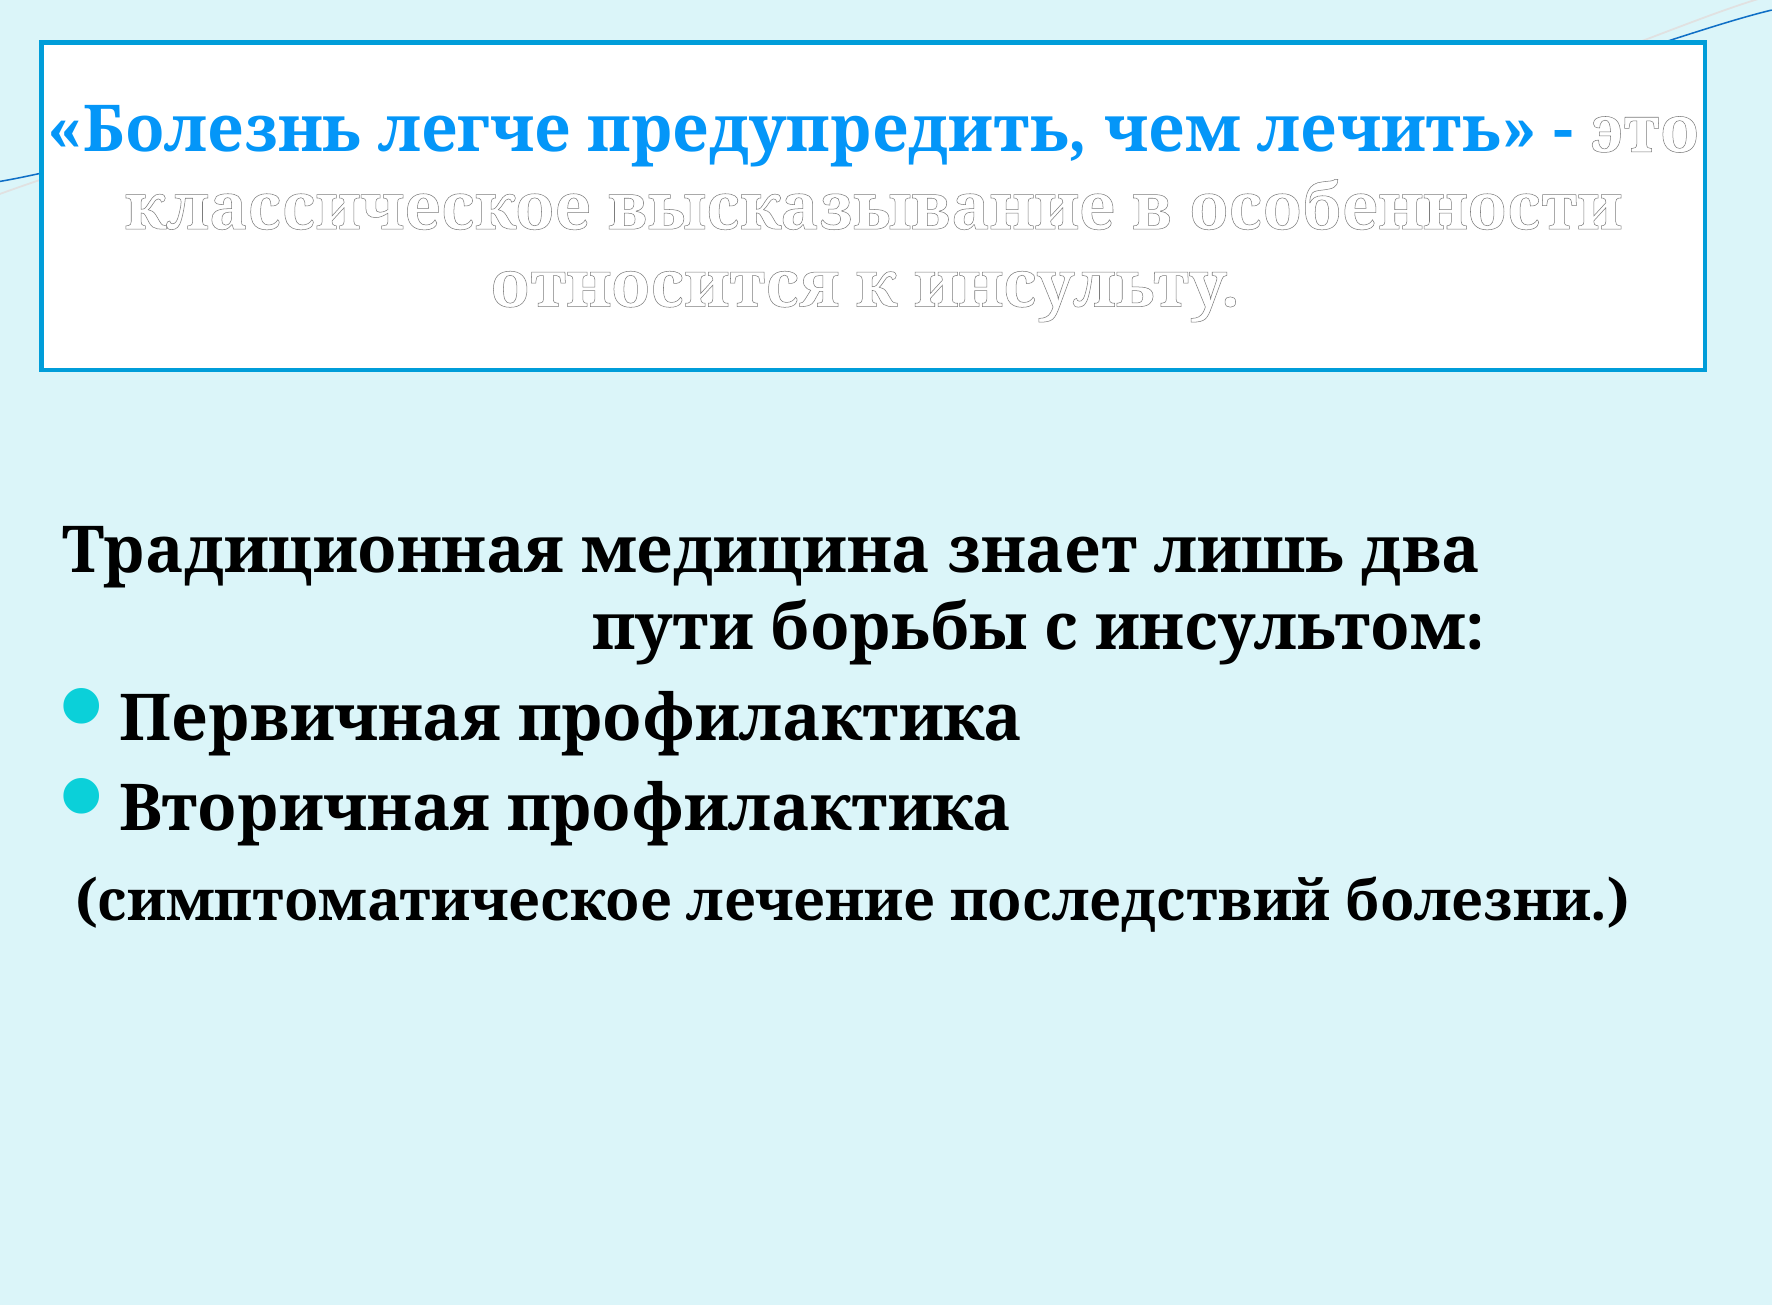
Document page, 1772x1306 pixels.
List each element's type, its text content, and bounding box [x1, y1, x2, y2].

title «Болезнь легче предупредить, чем лечить» - это классическое высказывание в особенности относится к инсульту. [39, 40, 1707, 372]
list Традиционная медицина знает лишь два пути борьбы с инсультом: Первичная профилактика Вторичная профилактика (симптоматическое лечение последствий болезни.) [41, 408, 1703, 1204]
